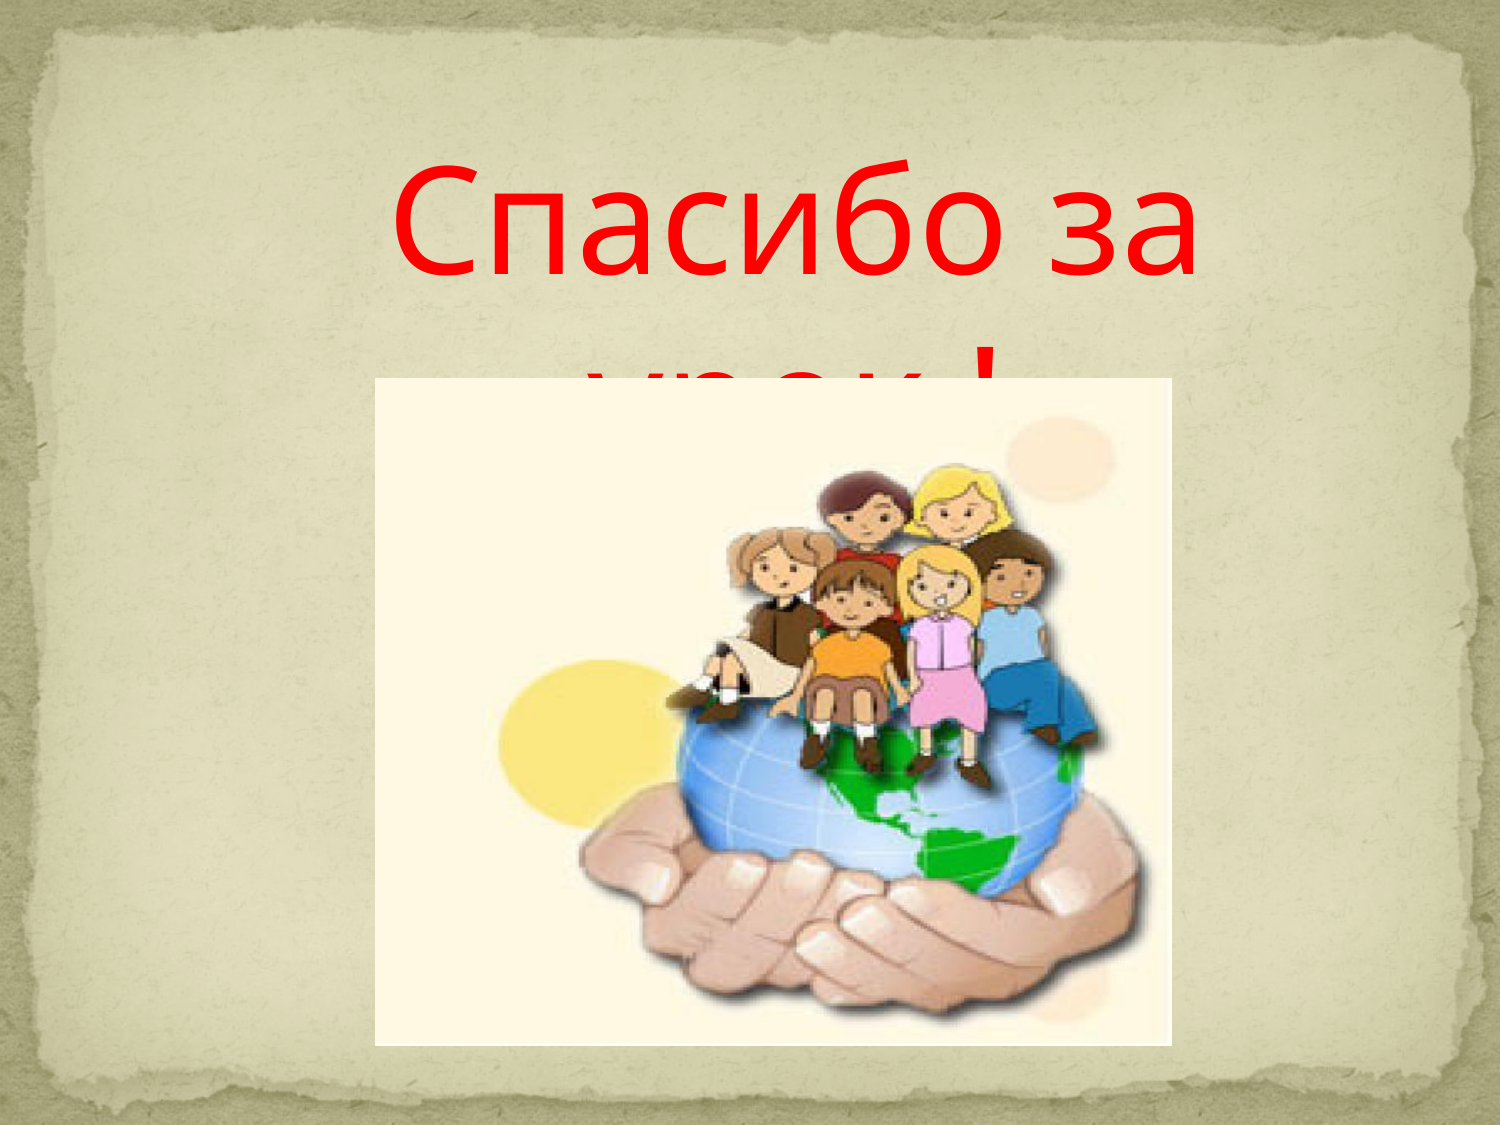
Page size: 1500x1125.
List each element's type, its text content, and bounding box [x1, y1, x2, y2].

picture [375, 378, 1172, 1046]
text_box Спасибо за урок ! [164, 117, 1430, 492]
